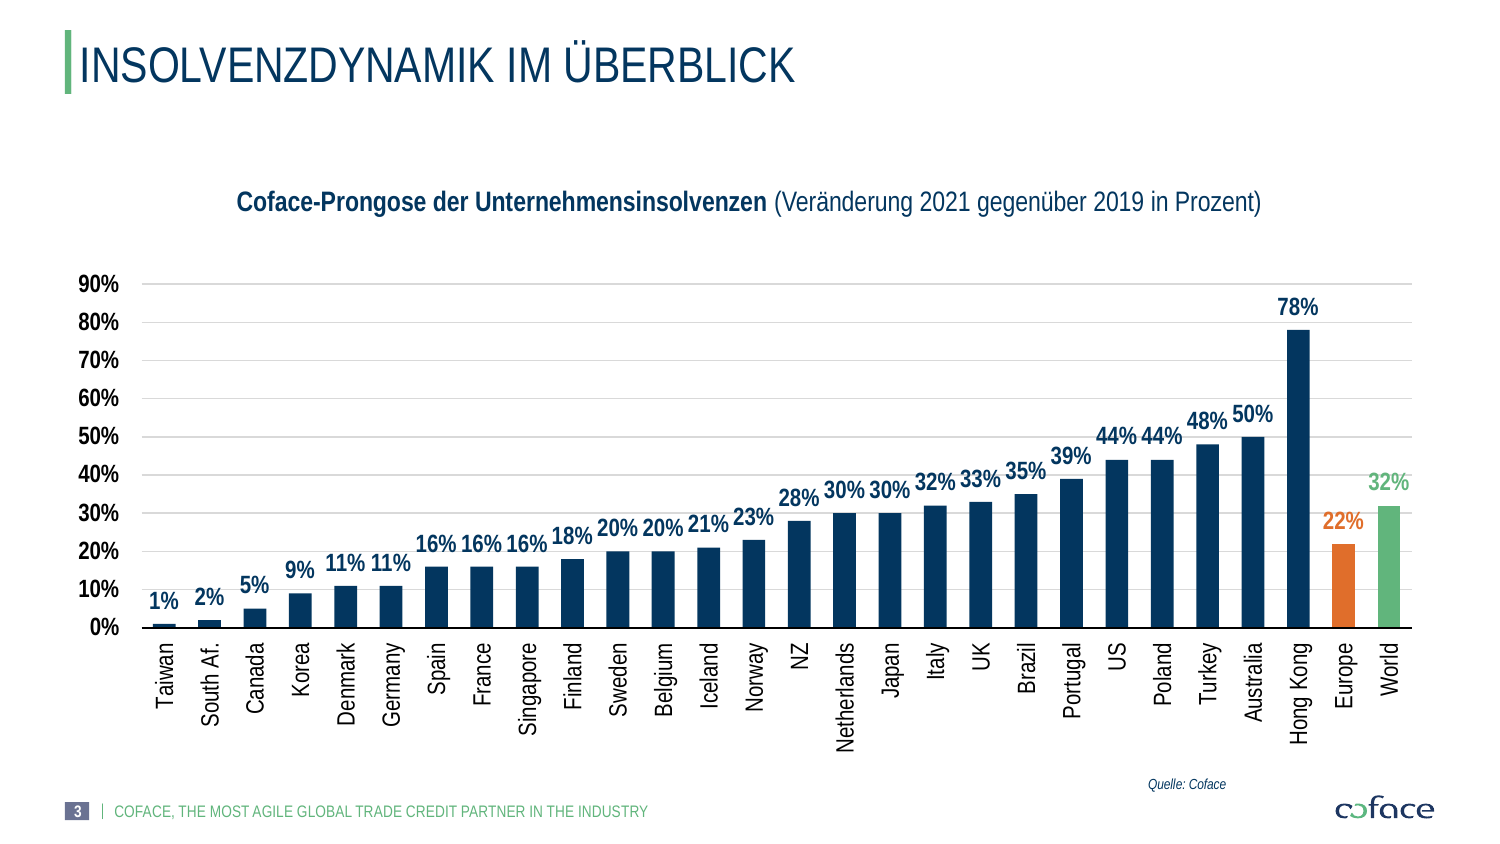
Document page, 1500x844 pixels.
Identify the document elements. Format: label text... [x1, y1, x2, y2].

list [64, 259, 1435, 767]
text_box Quelle: Coface [1133, 768, 1242, 801]
title Insolvenzdynamik im Überblick [64, 30, 1435, 94]
list Coface-Prongose der Unternehmensinsolvenzen (Veränderung 2021 gegenüber 2019 in Prozent) [64, 167, 1435, 237]
slide_number 3 [64, 802, 90, 821]
footer COFACE, THE MOST AGILE GLOBAL TRADE CREDIT PARTNER IN THE INDUSTRY [114, 801, 1064, 822]
